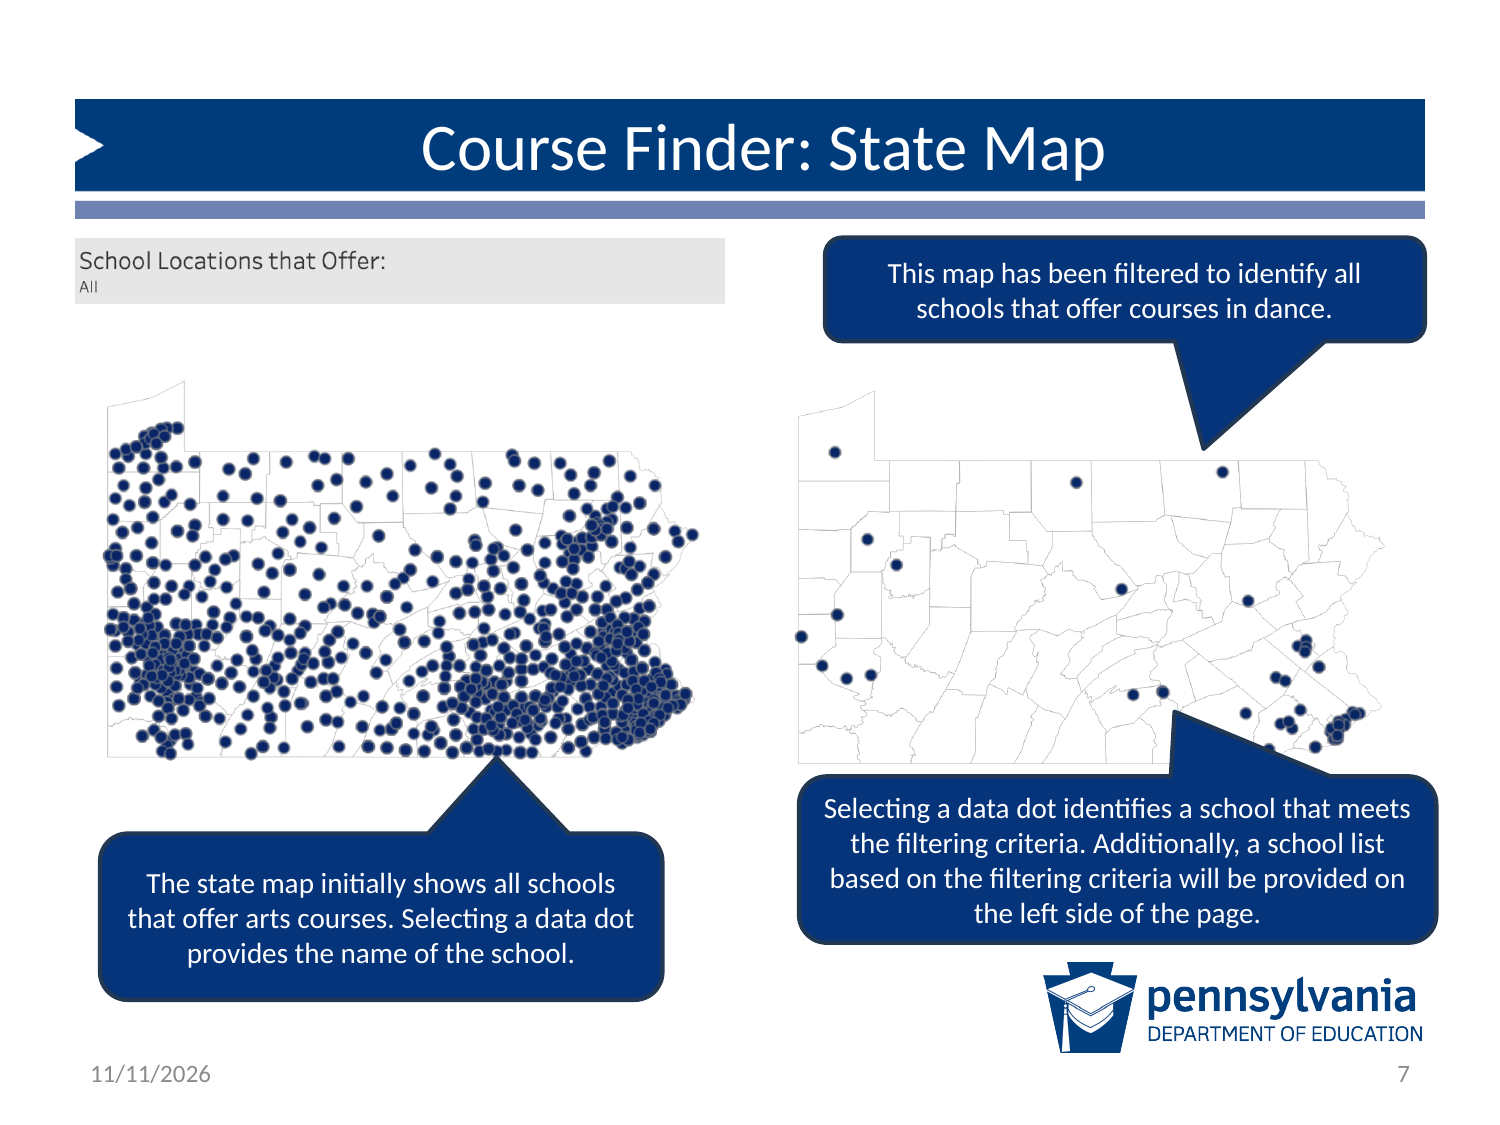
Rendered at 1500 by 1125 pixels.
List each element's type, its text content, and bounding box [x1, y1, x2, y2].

slide_number 7 [1074, 1042, 1425, 1103]
title Course Finder: State Map [75, 50, 1425, 238]
picture [774, 369, 1388, 812]
picture [1043, 962, 1422, 1053]
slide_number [75, 1042, 425, 1103]
text_box The state map initially shows all schools that offer arts courses. Selecting a data dot provides the name of the school. [97, 777, 665, 1003]
text_box Selecting a data dot identifies a school that meets the filtering criteria. Additionally, a school list based on the filtering criteria will be provided on the left side of the page. [796, 774, 1439, 945]
picture [74, 237, 726, 769]
text_box This map has been filtered to identify all schools that offer courses in dance. [822, 235, 1428, 367]
